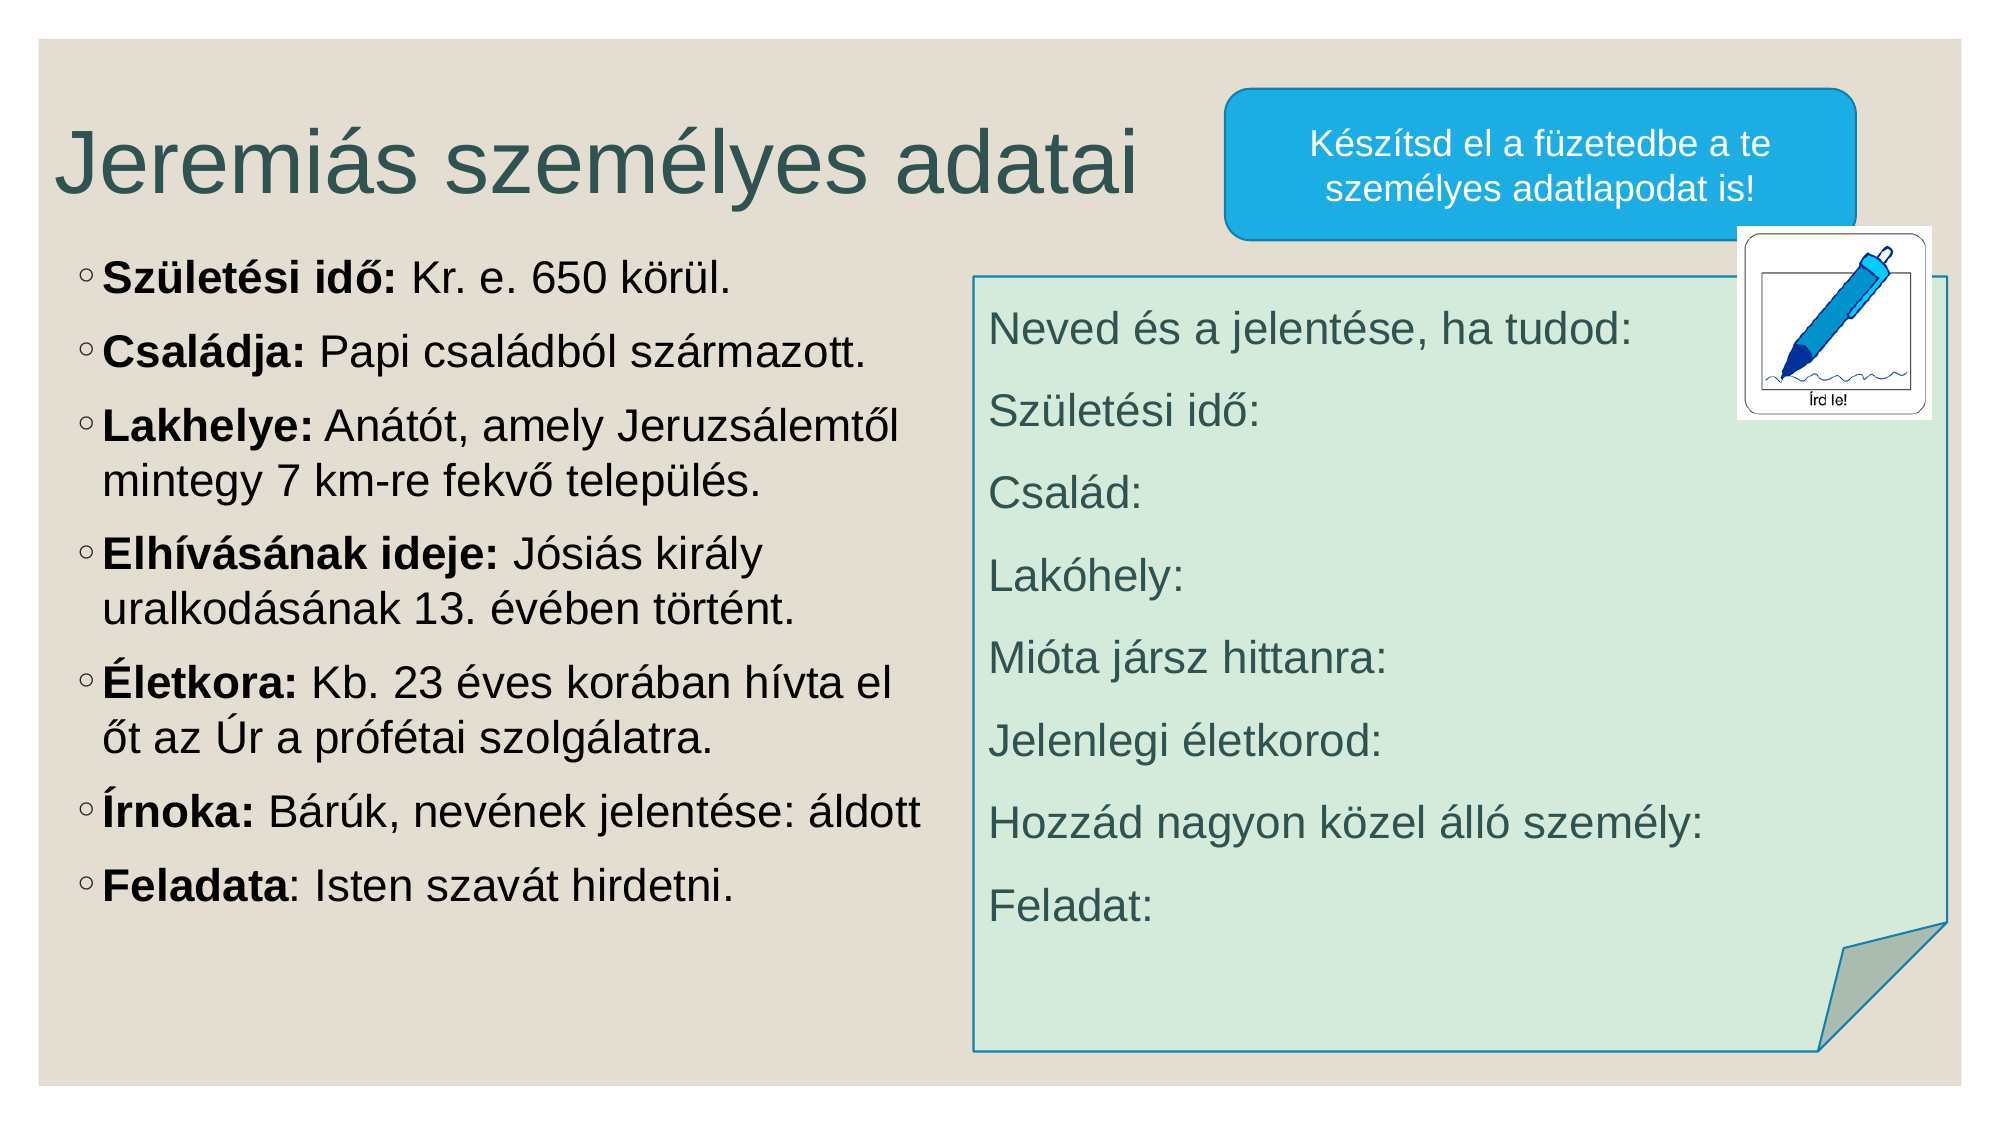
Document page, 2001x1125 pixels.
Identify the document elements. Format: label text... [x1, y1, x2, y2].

list Születési idő: Kr. e. 650 körül. Családja: Papi családból származott. Lakhelye: Anátót, amely Jeruzsálemtől mintegy 7 km-re fekvő település. Elhívásának ideje: Jósiás király uralkodásának 13. évében történt. Életkora: Kb. 23 éves korában hívta el őt az Úr a prófétai szolgálatra. Írnoka: Bárúk, nevének jelentése: áldott Feladata: Isten szavát hirdetni. [57, 240, 945, 1080]
text_box Neved és a jelentése, ha tudod: Születési idő: Család: Lakóhely: Mióta jársz hittanra: Jelenlegi életkorod: Hozzád nagyon közel álló személy: Feladat: [972, 275, 1949, 1053]
picture [1737, 226, 1932, 420]
text_box Készítsd el a füzetedbe a te személyes adatlapodat is! [1223, 87, 1857, 242]
title Jeremiás személyes adatai [30, 62, 1164, 267]
